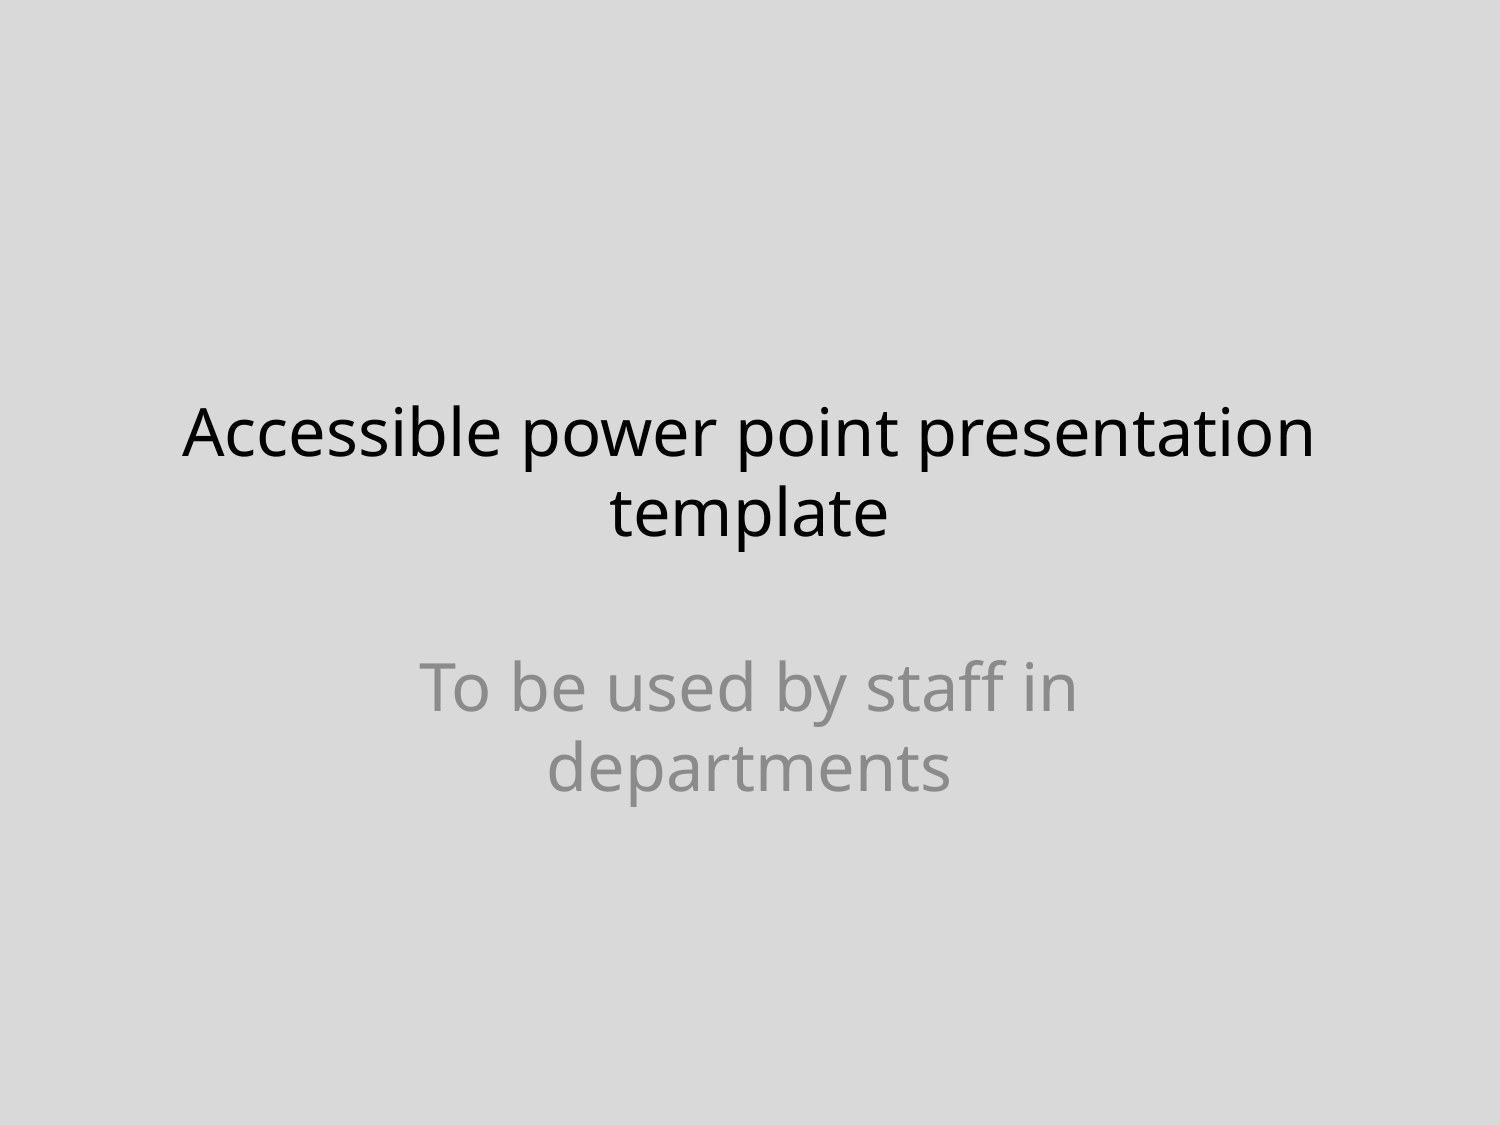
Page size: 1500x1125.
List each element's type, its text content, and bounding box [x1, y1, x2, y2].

title Accessible power point presentation template [112, 349, 1388, 591]
subtitle To be used by staff in departments [225, 637, 1275, 925]
